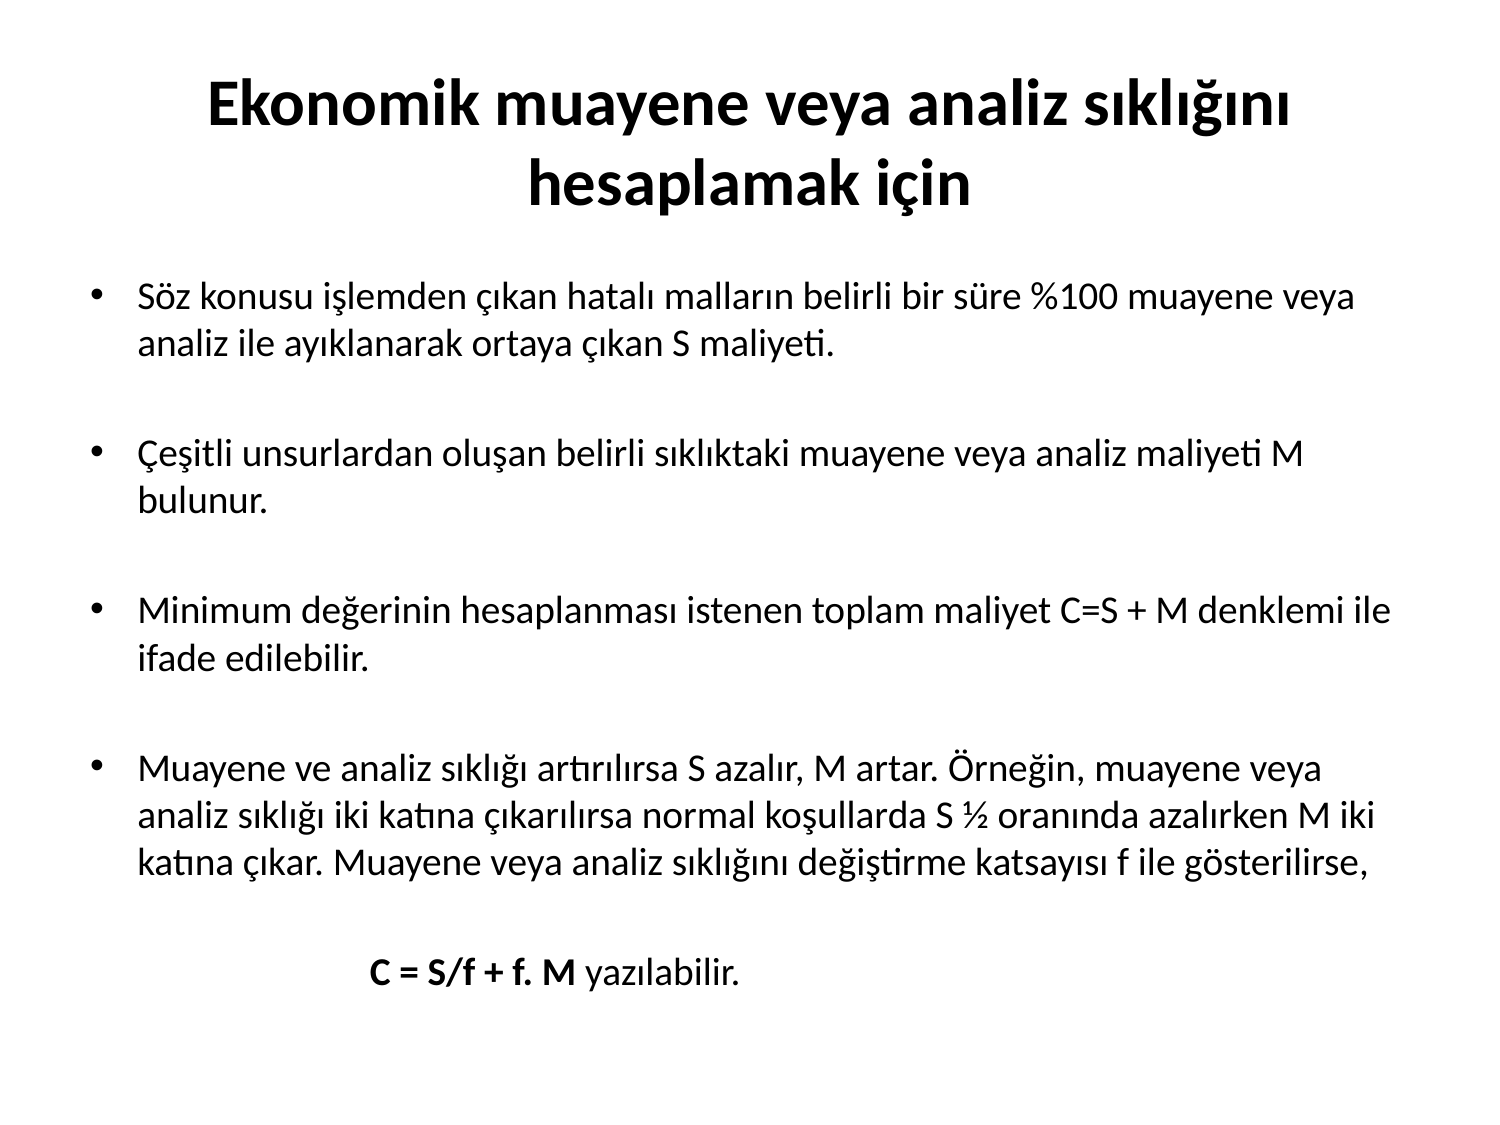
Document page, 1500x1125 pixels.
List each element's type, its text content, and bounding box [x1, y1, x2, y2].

list Söz konusu işlemden çıkan hatalı malların belirli bir süre %100 muayene veya analiz ile ayıklanarak ortaya çıkan S maliyeti. Çeşitli unsurlardan oluşan belirli sıklıktaki muayene veya analiz maliyeti M bulunur. Minimum değerinin hesaplanması istenen toplam maliyet C=S + M denklemi ile ifade edilebilir. Muayene ve analiz sıklığı artırılırsa S azalır, M artar. Örneğin, muayene veya analiz sıklığı iki katına çıkarılırsa normal koşullarda S ½ oranında azalırken M iki katına çıkar. Muayene veya analiz sıklığını değiştirme katsayısı f ile gösterilirse, C = S/f + f. M yazılabilir. [75, 262, 1425, 1083]
title Ekonomik muayene veya analiz sıklığını hesaplamak için [75, 45, 1425, 233]
